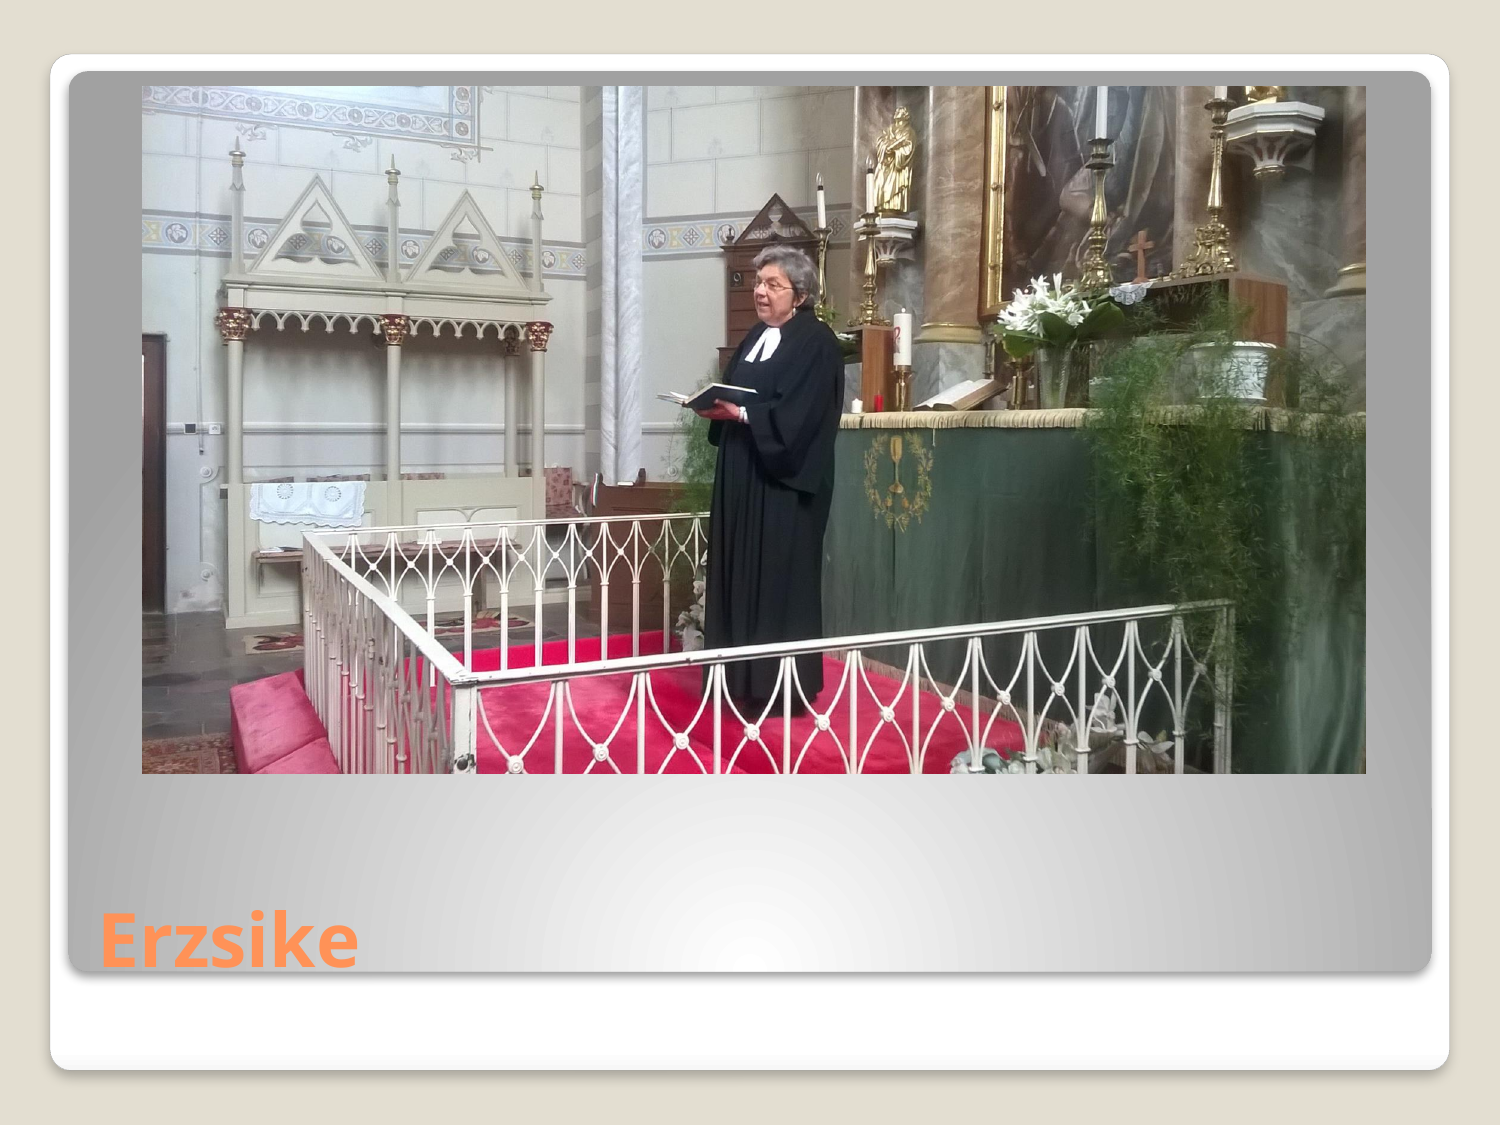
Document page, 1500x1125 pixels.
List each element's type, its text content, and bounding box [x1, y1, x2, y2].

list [141, 86, 1366, 775]
title Erzsike [82, 817, 1425, 990]
